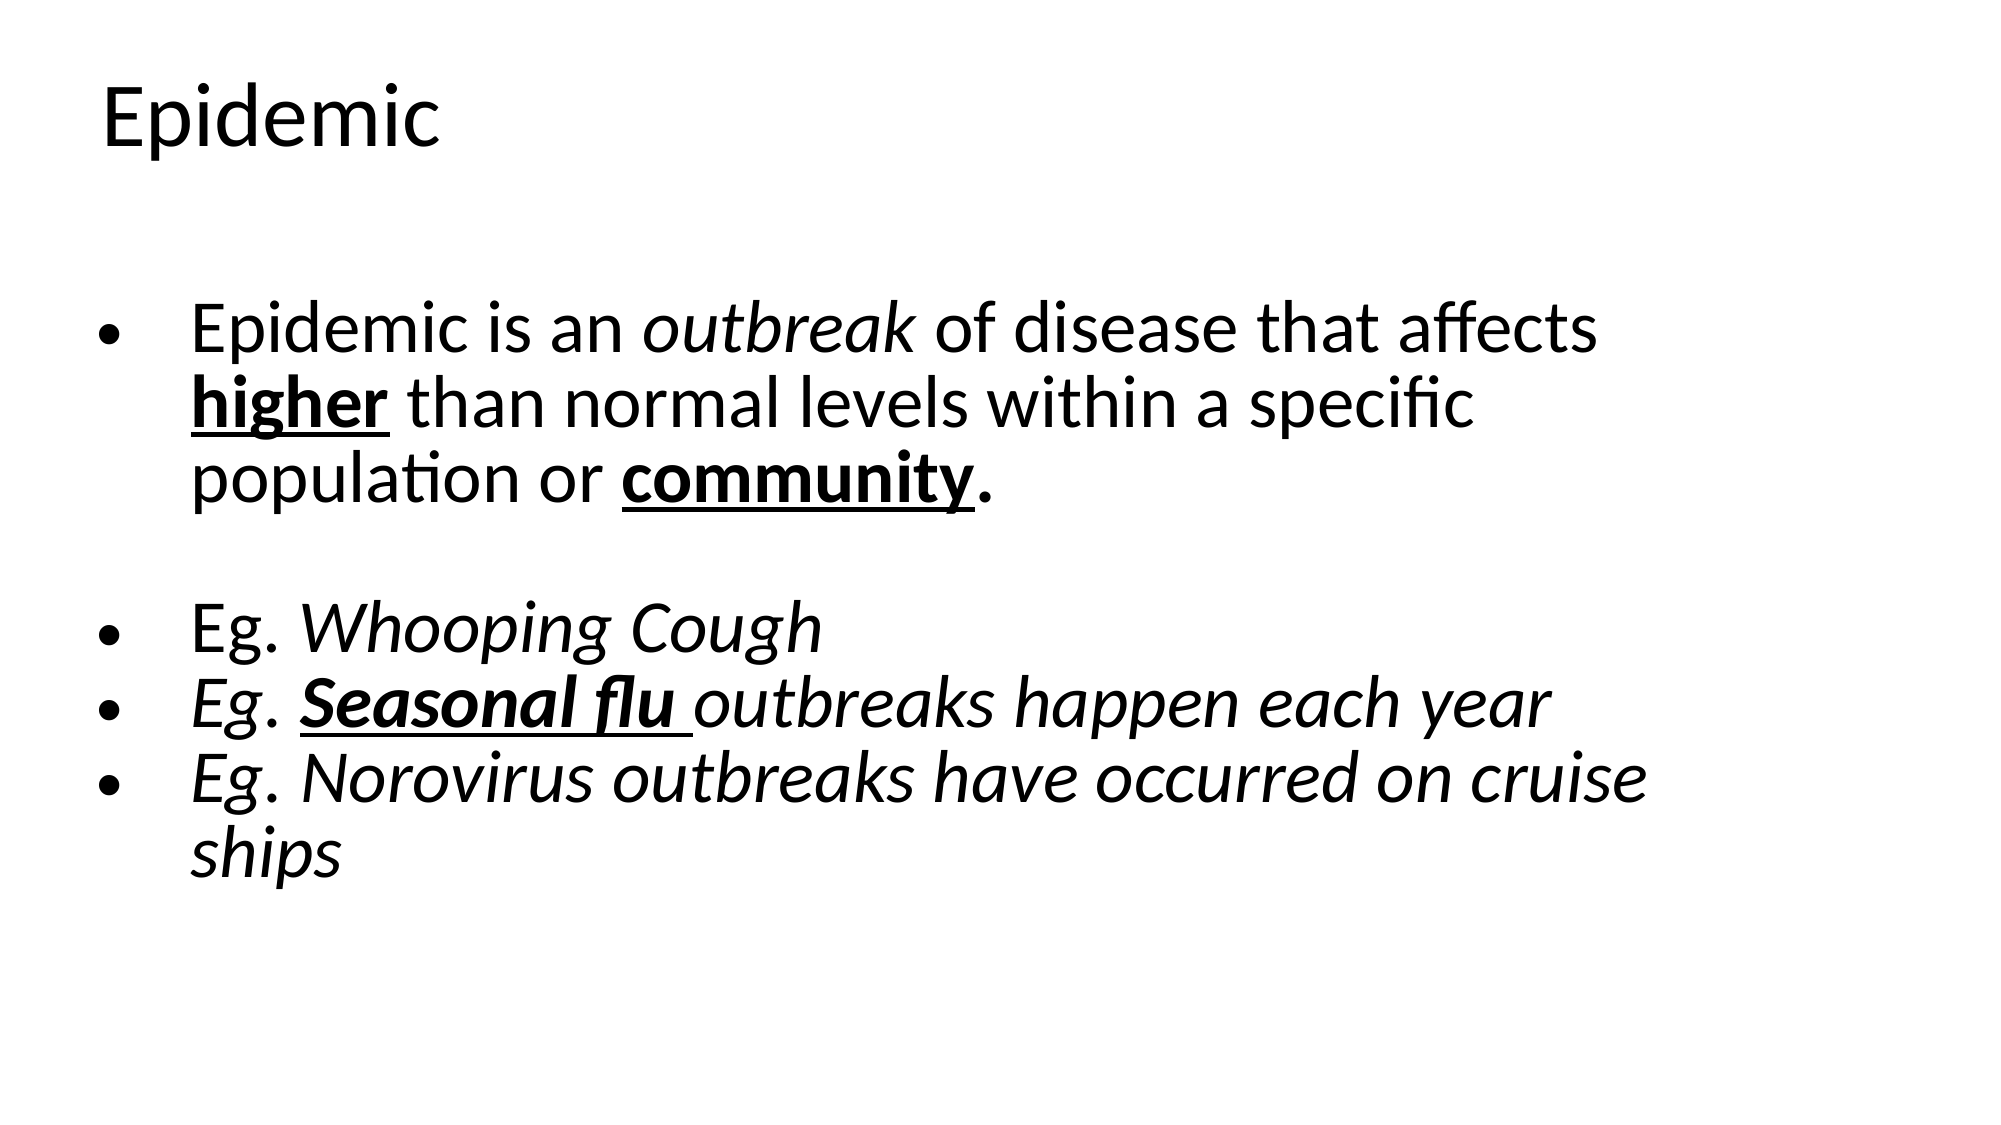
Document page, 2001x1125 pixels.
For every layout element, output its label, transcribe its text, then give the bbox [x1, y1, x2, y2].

table_header Epidemic is an outbreak of disease that affects higher than normal levels within a specific population or community. Eg. Whooping Cough Eg. Seasonal flu outbreaks happen each year Eg. Norovirus outbreaks have occurred on cruise ships [86, 166, 1699, 1101]
title Epidemic [86, 8, 1811, 226]
